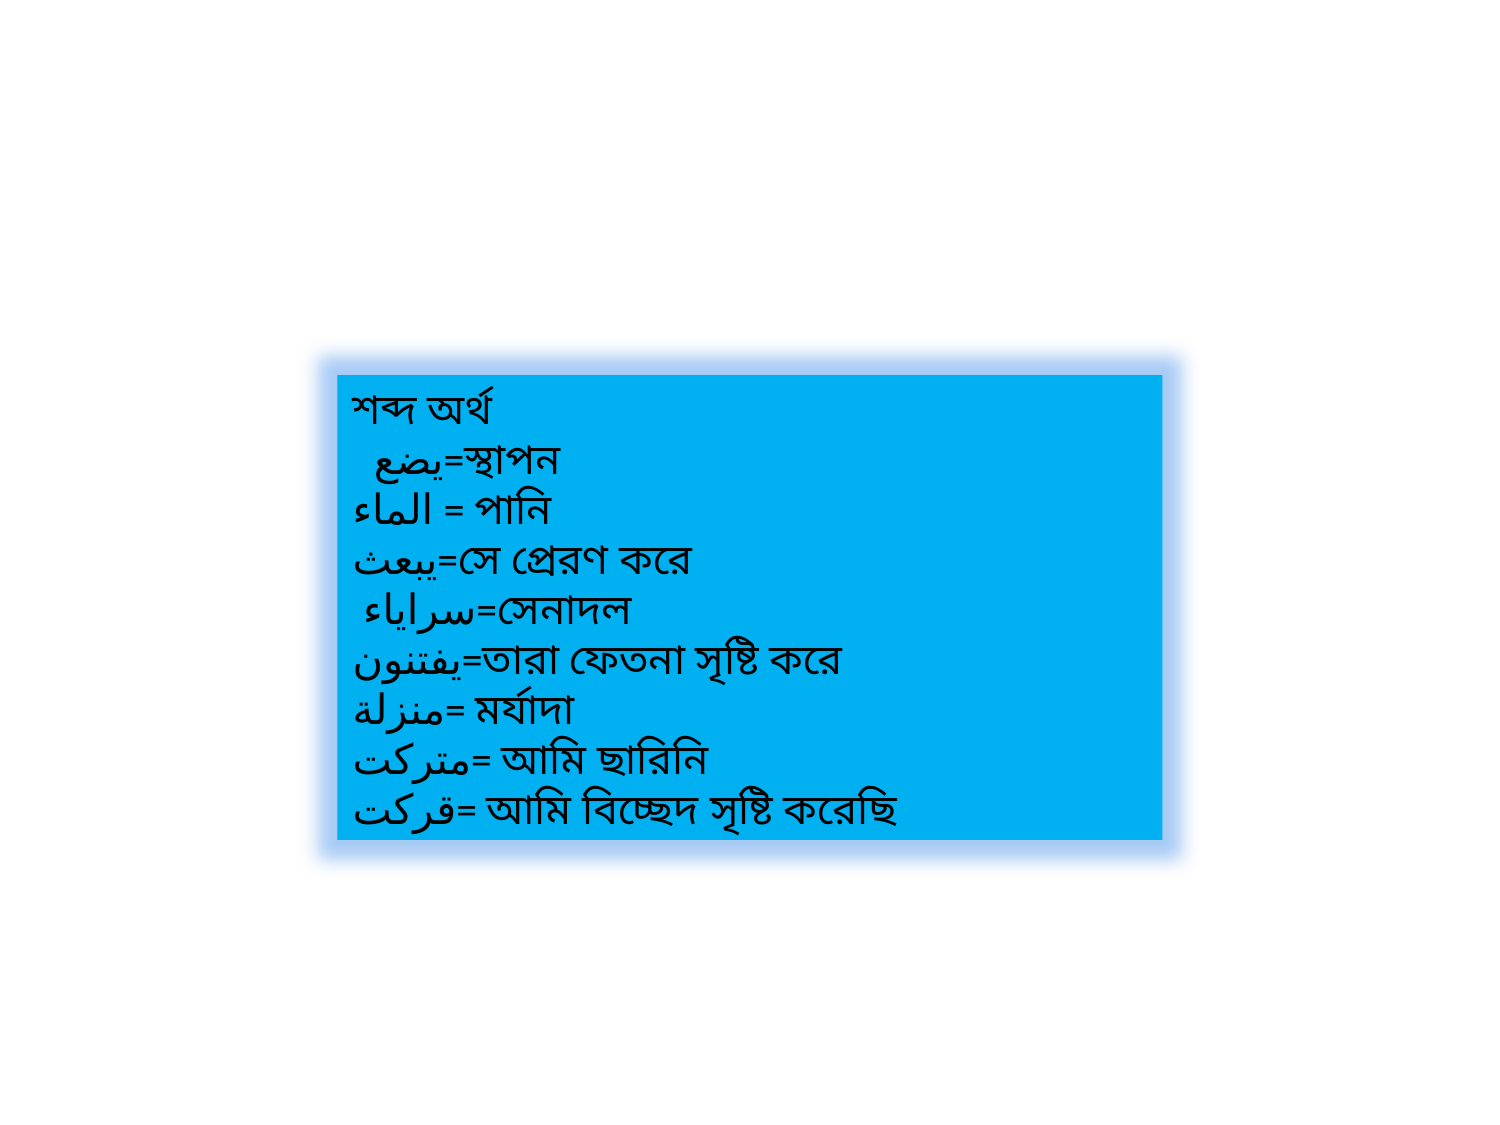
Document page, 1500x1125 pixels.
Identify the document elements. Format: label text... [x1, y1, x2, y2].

text_box শব্দ অর্থ يضع=স্থাপন الماء = পানি يبعث=সে প্রেরণ করে سراياء=সেনাদল يفتنون=তারা ফেতনা সৃষ্টি করে منزلة= মর্যাদা متركت= আমি ছারিনি قركت= আমি বিচ্ছেদ সৃষ্টি করেছি [337, 375, 1163, 840]
